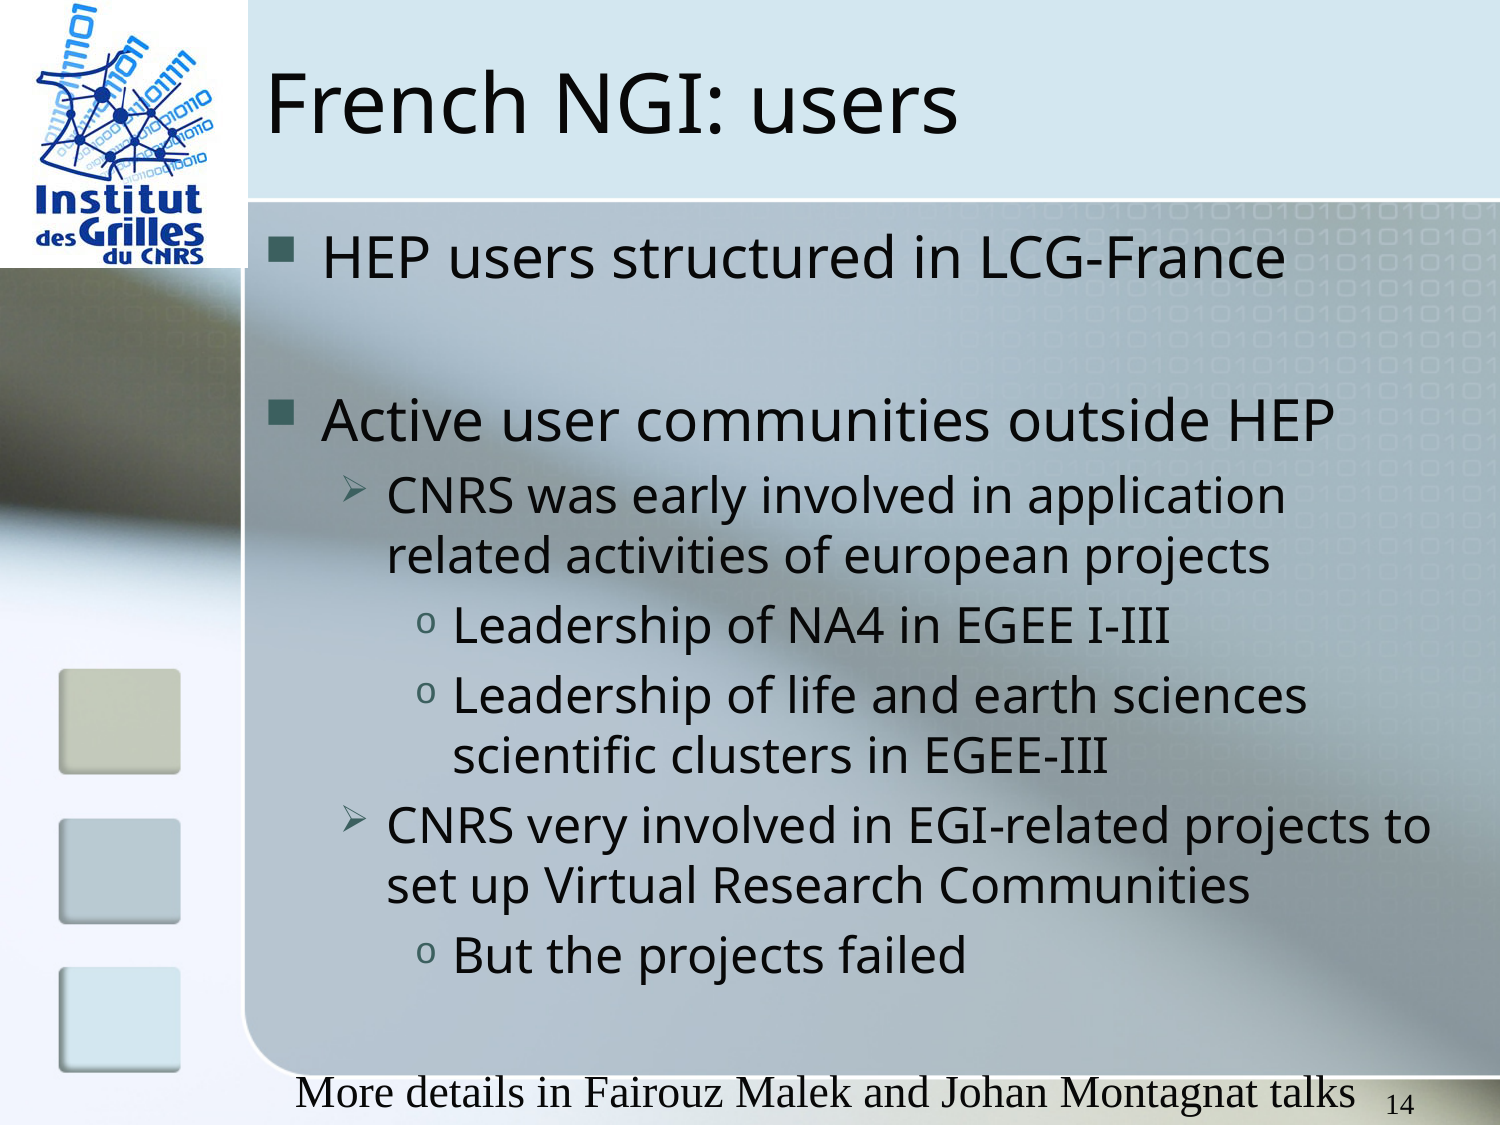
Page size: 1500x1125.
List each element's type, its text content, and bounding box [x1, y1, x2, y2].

picture [0, 0, 1500, 1125]
title French NGI: users [249, 12, 1462, 188]
list HEP users structured in LCG-France Active user communities outside HEP CNRS was early involved in application related activities of european projects Leadership of NA4 in EGEE I-III Leadership of life and earth sciences scientific clusters in EGEE-III CNRS very involved in EGI-related projects to set up Virtual Research Communities But the projects failed [249, 212, 1463, 1076]
text_box More details in Fairouz Malek and Johan Montagnat talks [280, 1054, 1372, 1124]
slide_number 14 [1074, 1077, 1430, 1125]
